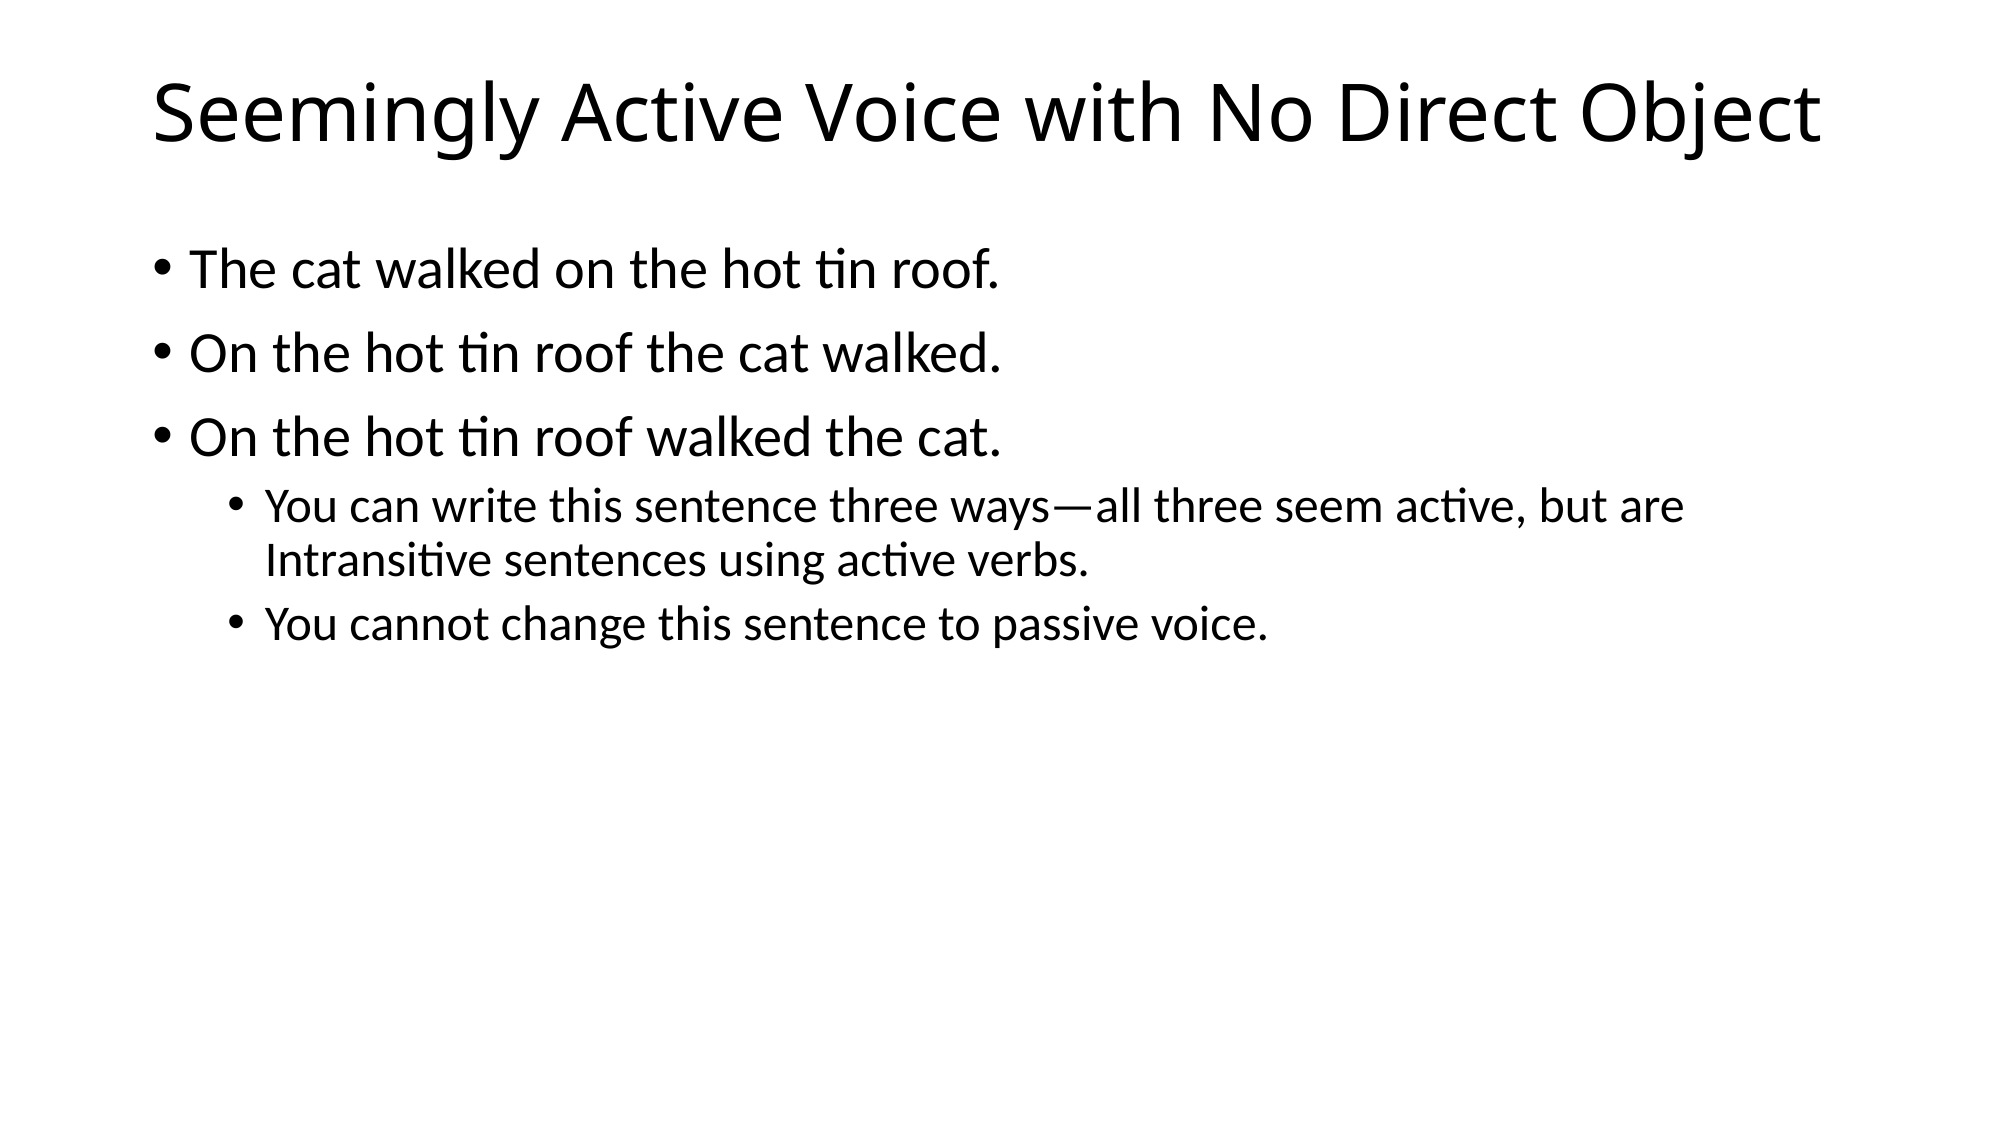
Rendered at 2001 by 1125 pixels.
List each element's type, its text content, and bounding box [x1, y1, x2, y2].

list The cat walked on the hot tin roof. On the hot tin roof the cat walked. On the hot tin roof walked the cat. You can write this sentence three ways—all three seem active, but are Intransitive sentences using active verbs. You cannot change this sentence to passive voice. [137, 230, 1863, 1014]
title Seemingly Active Voice with No Direct Object [137, 59, 1863, 172]
